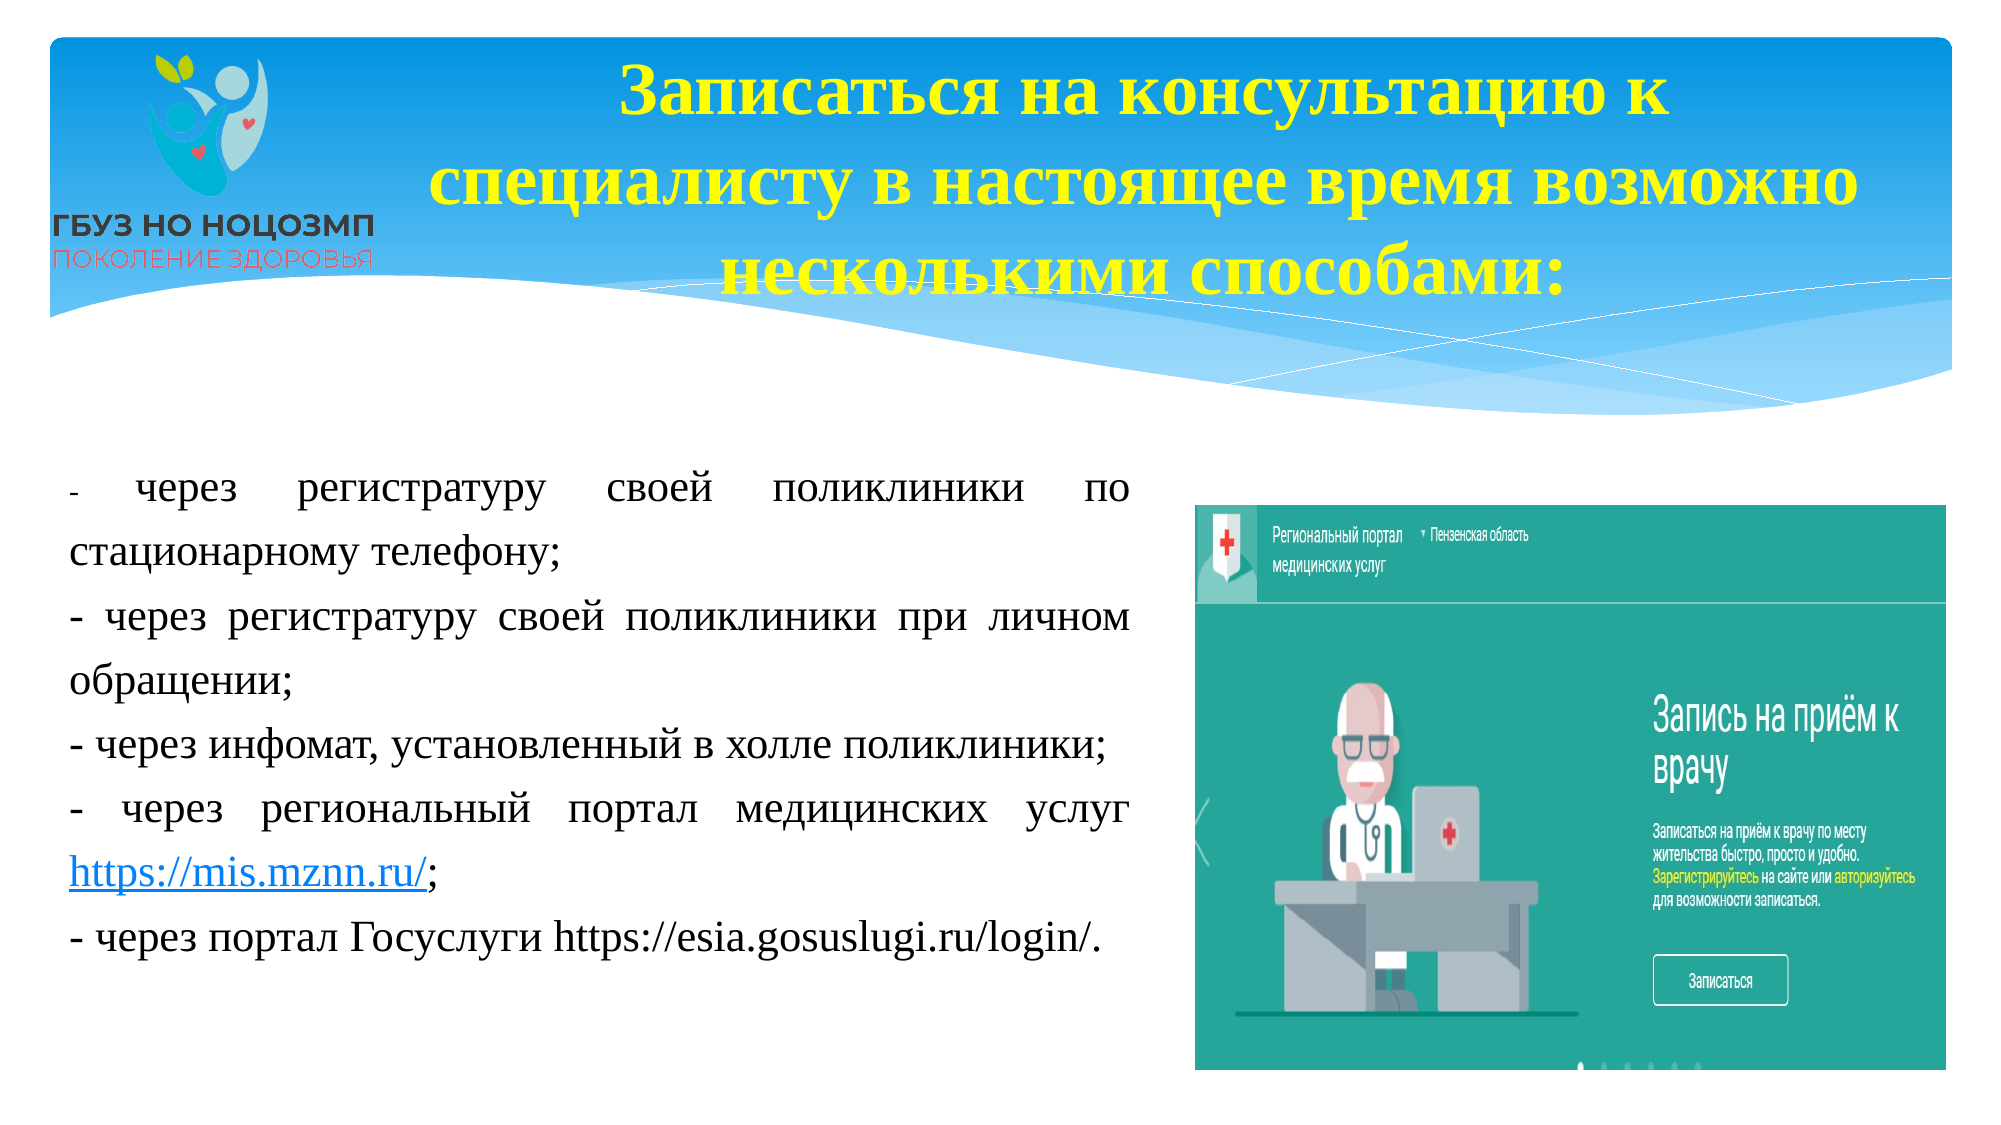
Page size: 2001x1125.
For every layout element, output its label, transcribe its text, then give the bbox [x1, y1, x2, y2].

picture [1194, 505, 1947, 1070]
list - через регистратуру своей поликлиники по стационарному телефону; - через регистратуру своей поликлиники при личном обращении; - через инфомат, установленный в холле поликлиники; - через региональный портал медицинских услуг https://mis.mznn.ru/; - через портал Госуслуги https://esia.gosuslugi.ru/login/. [54, 438, 1146, 1097]
picture [53, 63, 374, 272]
title Записаться на консультацию к специалисту в настоящее время возможно несколькими способами: [388, 55, 1900, 384]
picture [156, 56, 180, 82]
picture [179, 56, 193, 79]
